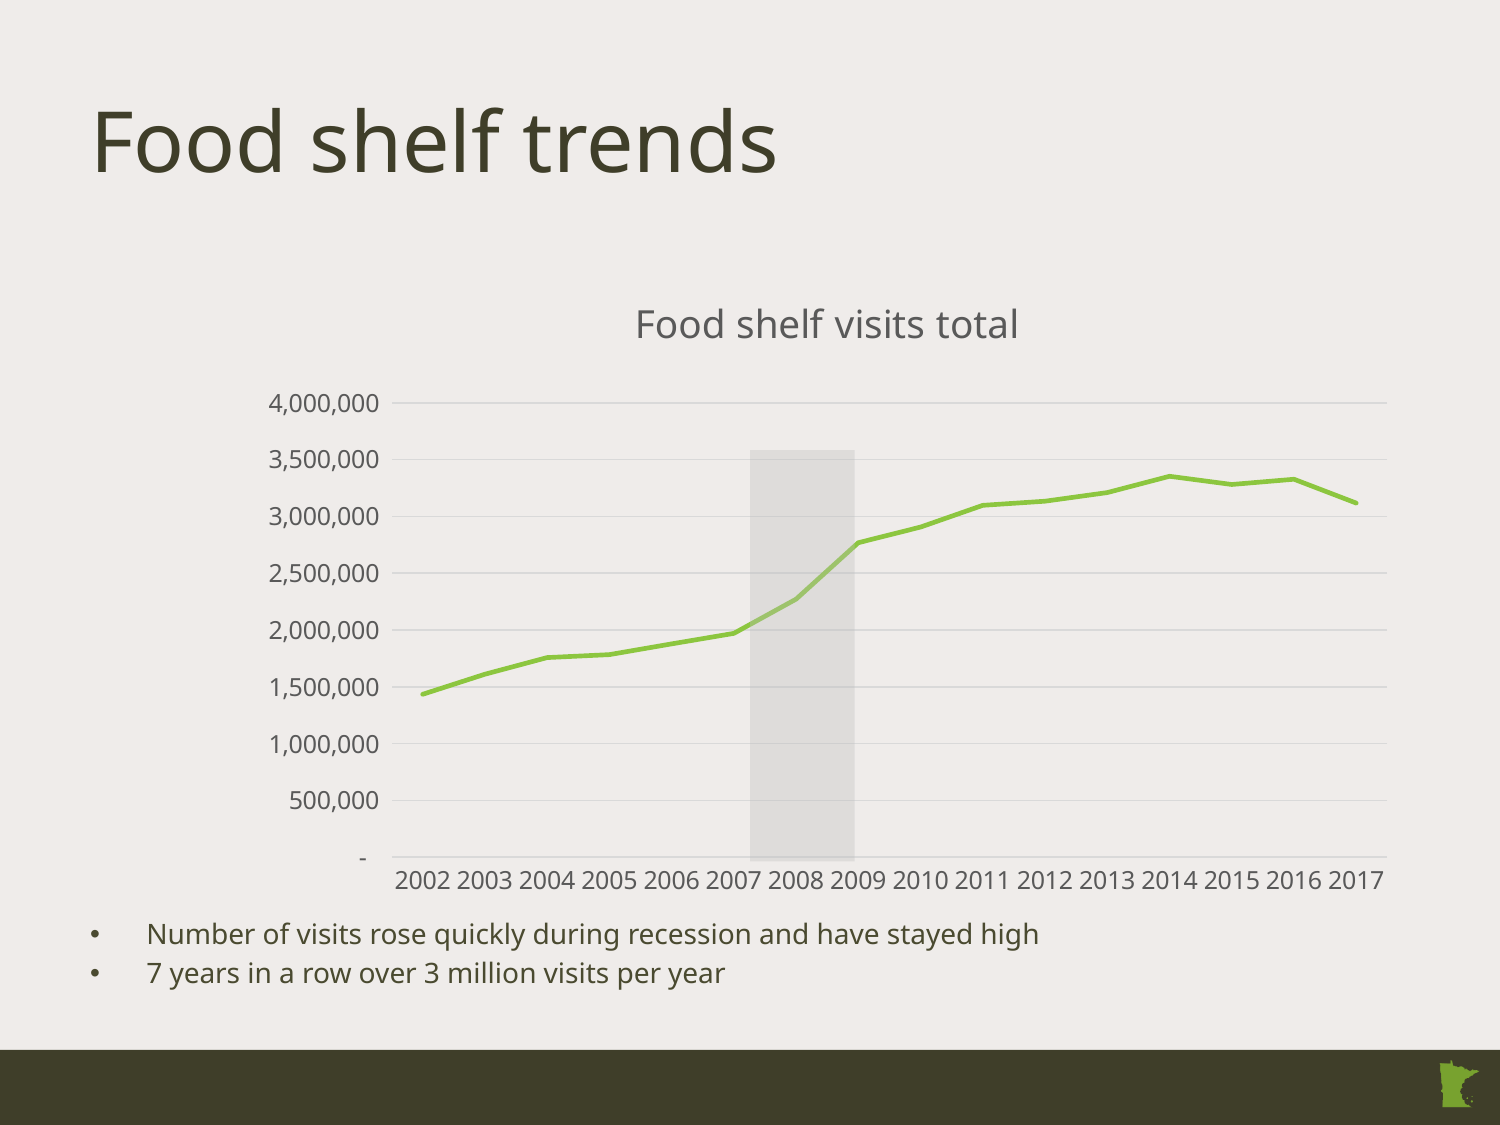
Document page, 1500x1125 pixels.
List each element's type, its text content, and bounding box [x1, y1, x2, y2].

title Food shelf trends [75, 45, 1425, 233]
picture [1437, 1060, 1480, 1109]
chart [244, 263, 1410, 910]
list Number of visits rose quickly during recession and have stayed high 7 years in a row over 3 million visits per year [75, 909, 1425, 1050]
